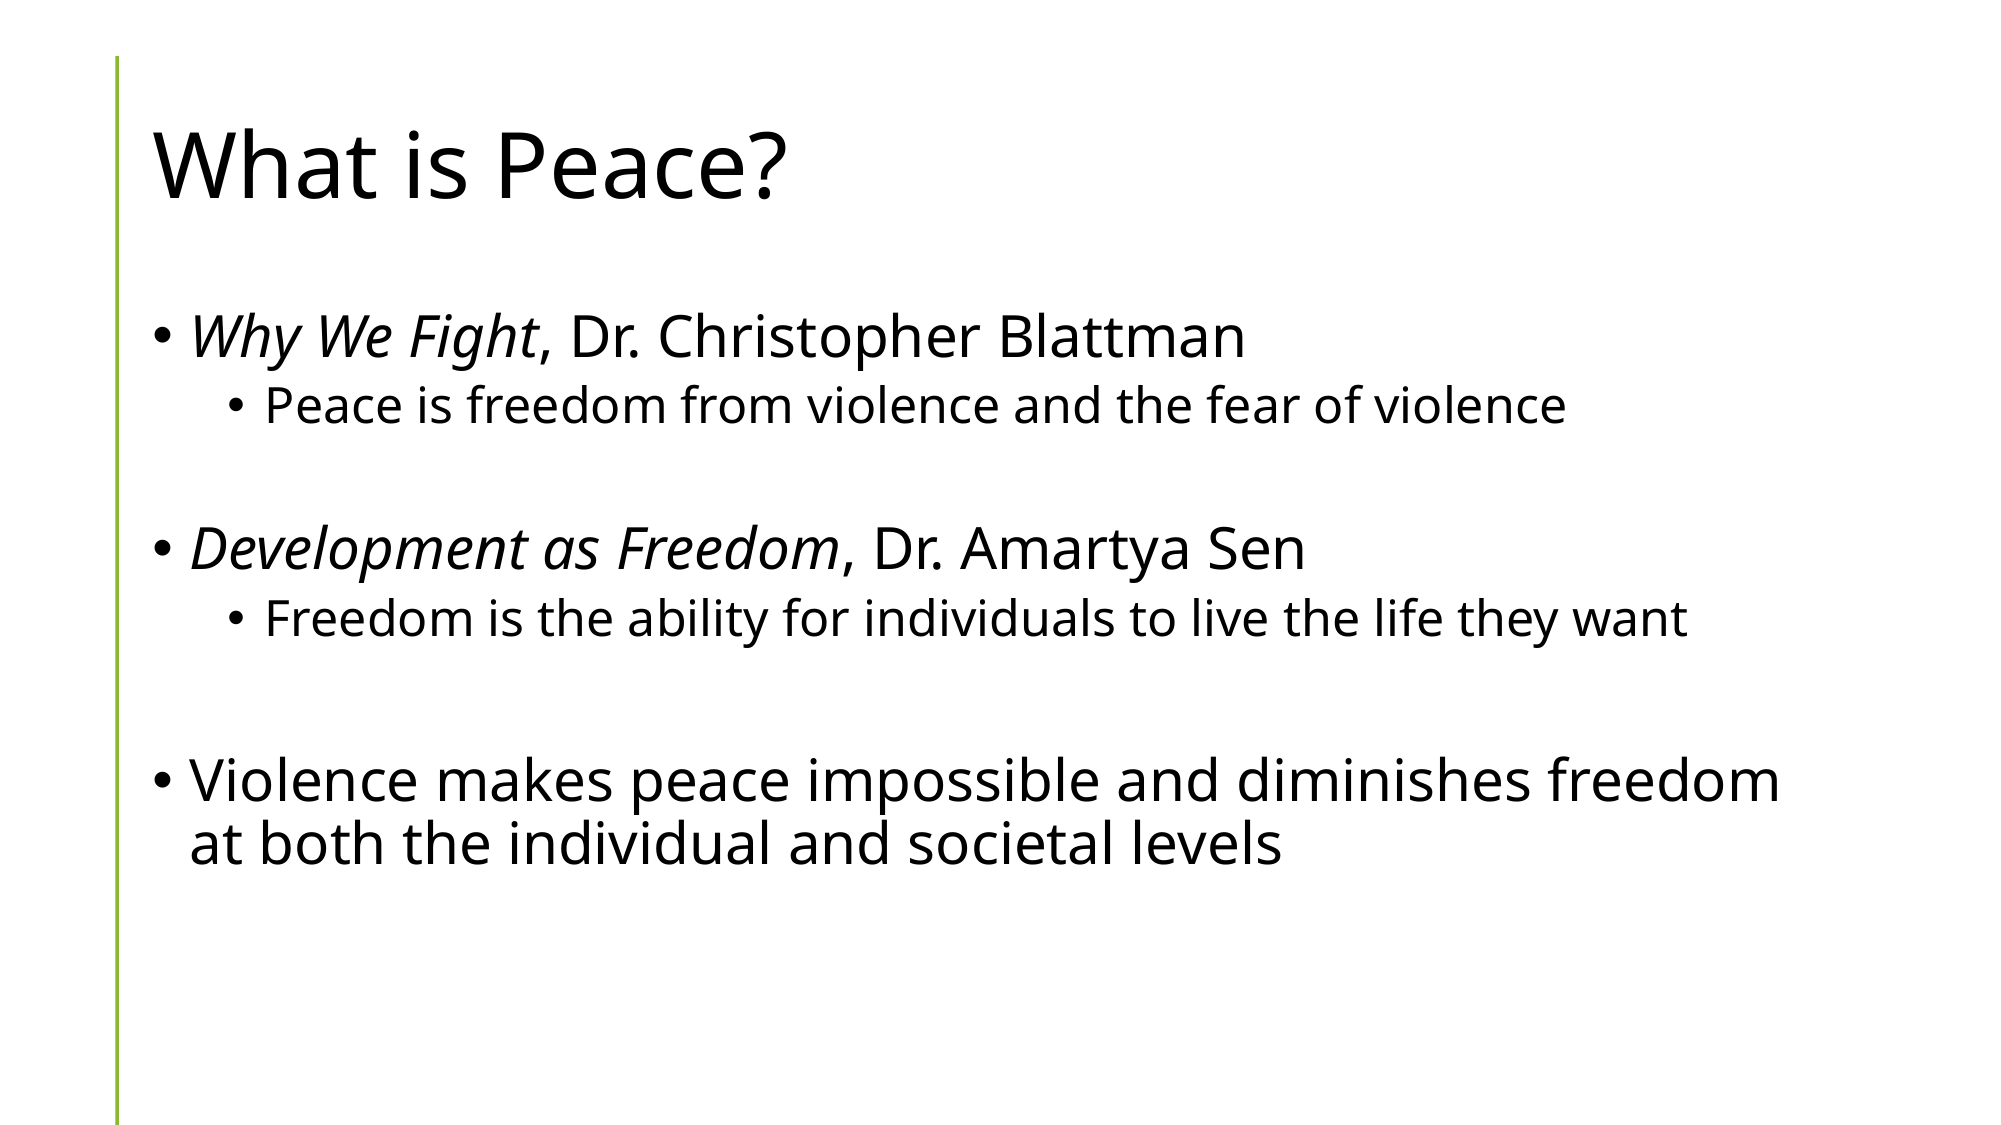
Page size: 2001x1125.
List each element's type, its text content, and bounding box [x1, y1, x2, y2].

title What is Peace? [137, 59, 1863, 278]
list Why We Fight, Dr. Christopher Blattman Peace is freedom from violence and the fear of violence Development as Freedom, Dr. Amartya Sen Freedom is the ability for individuals to live the life they want Violence makes peace impossible and diminishes freedom at both the individual and societal levels [137, 299, 1863, 1014]
